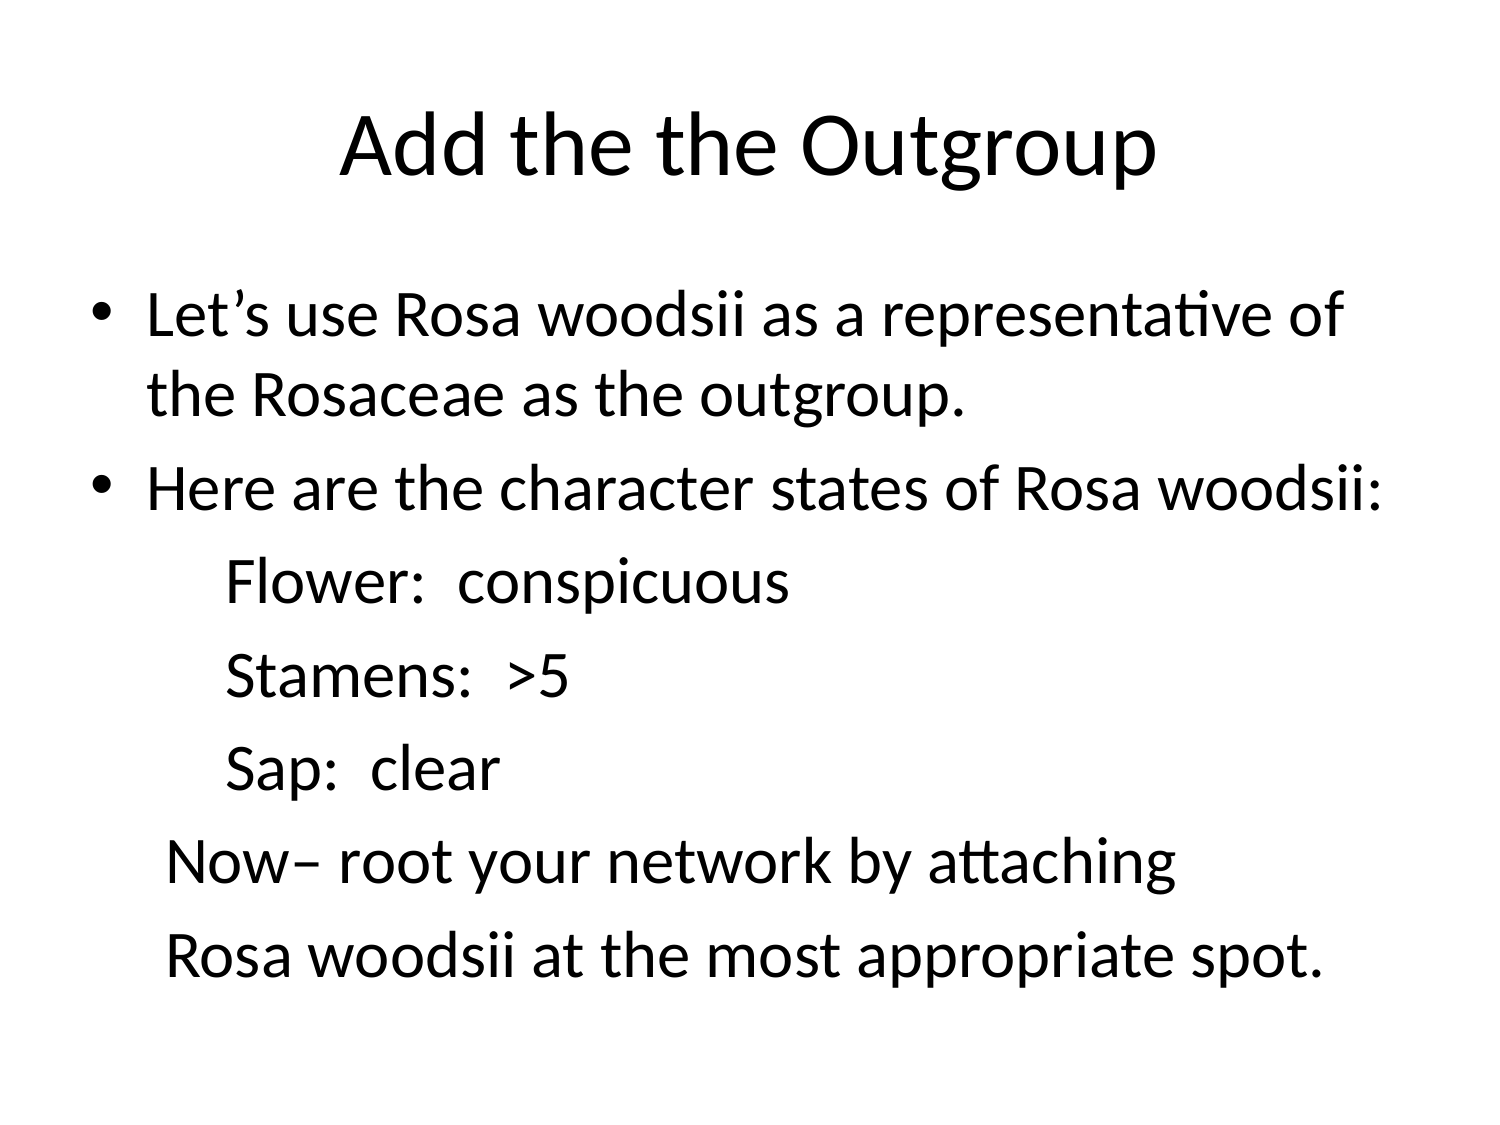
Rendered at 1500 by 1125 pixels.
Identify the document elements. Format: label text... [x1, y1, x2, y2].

list Let’s use Rosa woodsii as a representative of the Rosaceae as the outgroup. Here are the character states of Rosa woodsii: Flower: conspicuous Stamens: >5 Sap: clear Now– root your network by attaching Rosa woodsii at the most appropriate spot. [75, 262, 1425, 1005]
title Add the the Outgroup [75, 45, 1425, 233]
